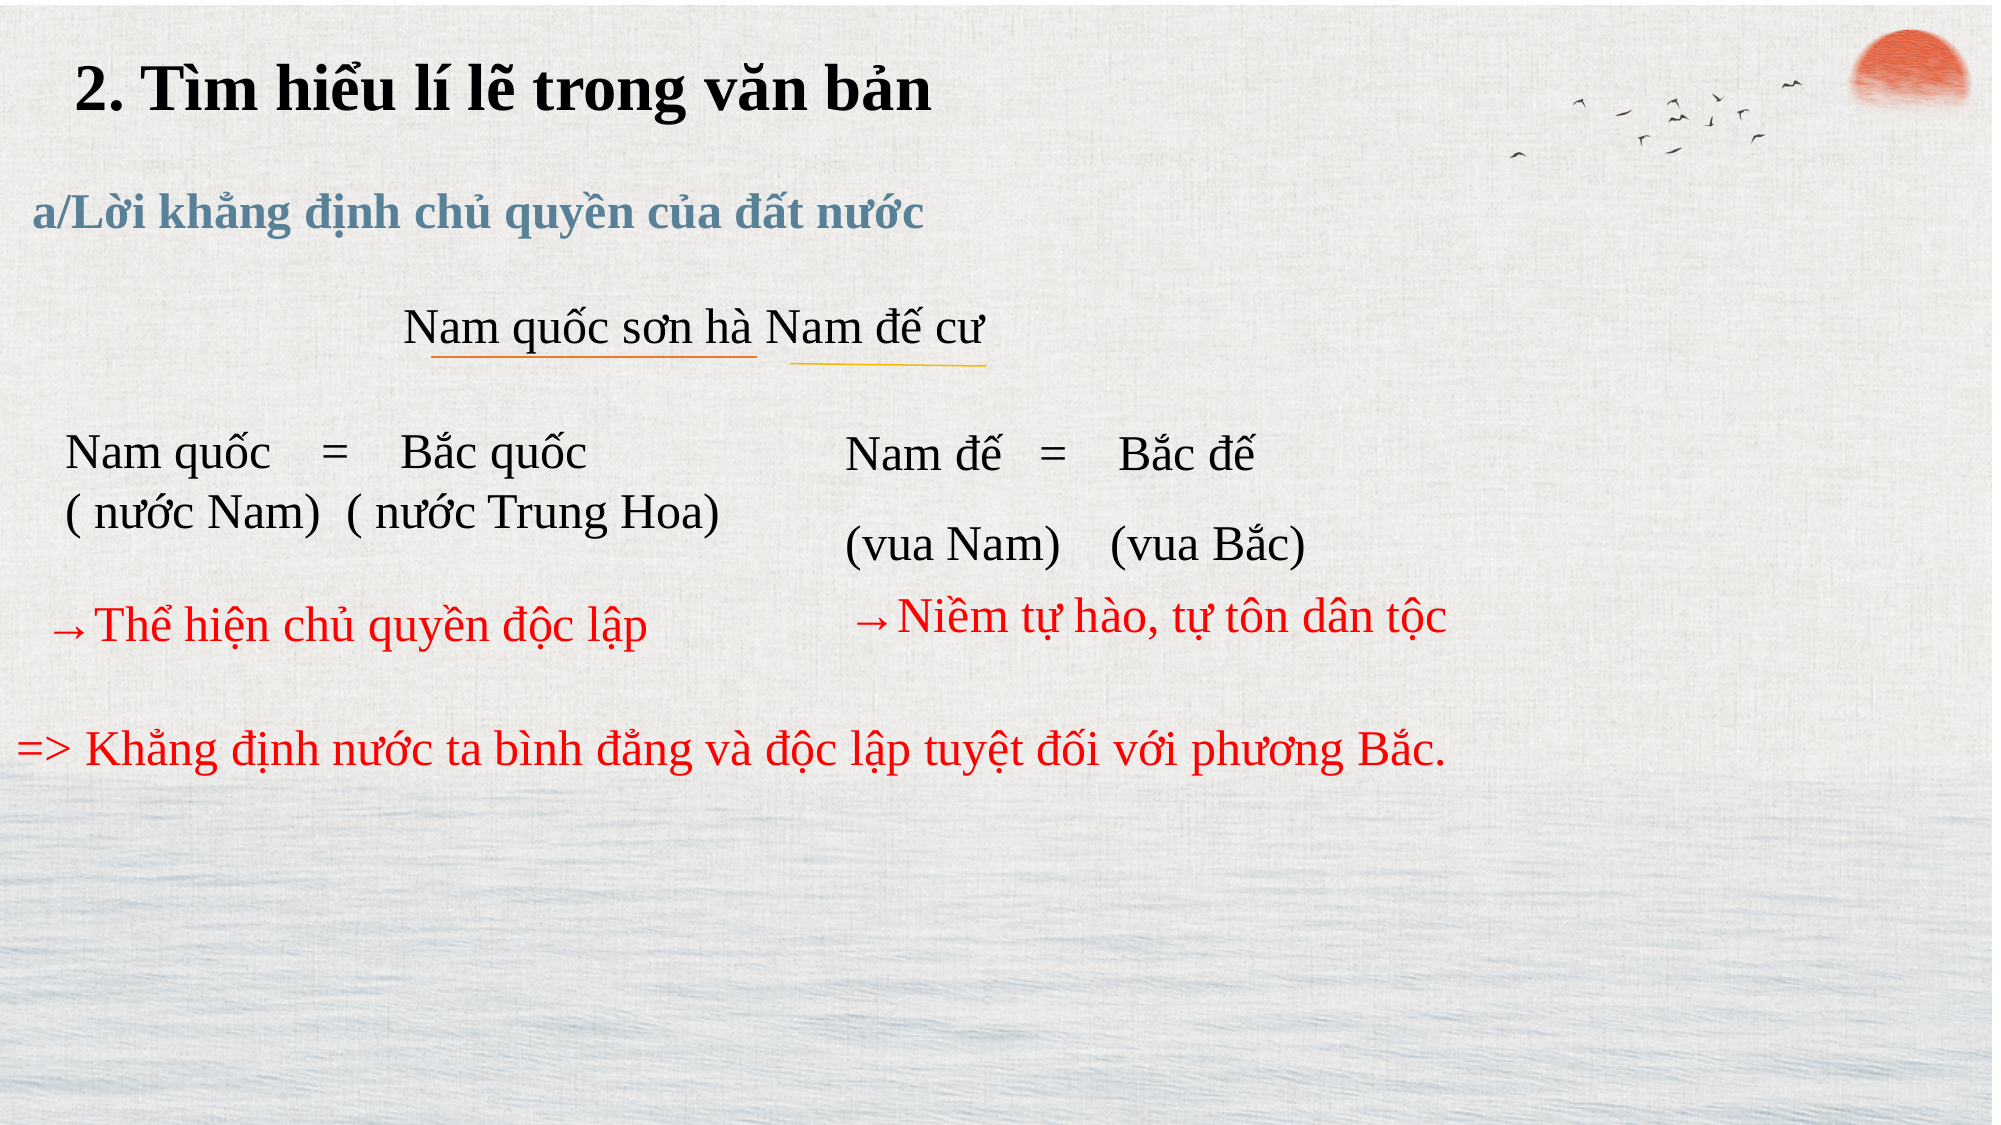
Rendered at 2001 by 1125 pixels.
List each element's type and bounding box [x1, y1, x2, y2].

picture [0, 5, 1992, 1125]
text_box [789, 363, 987, 367]
